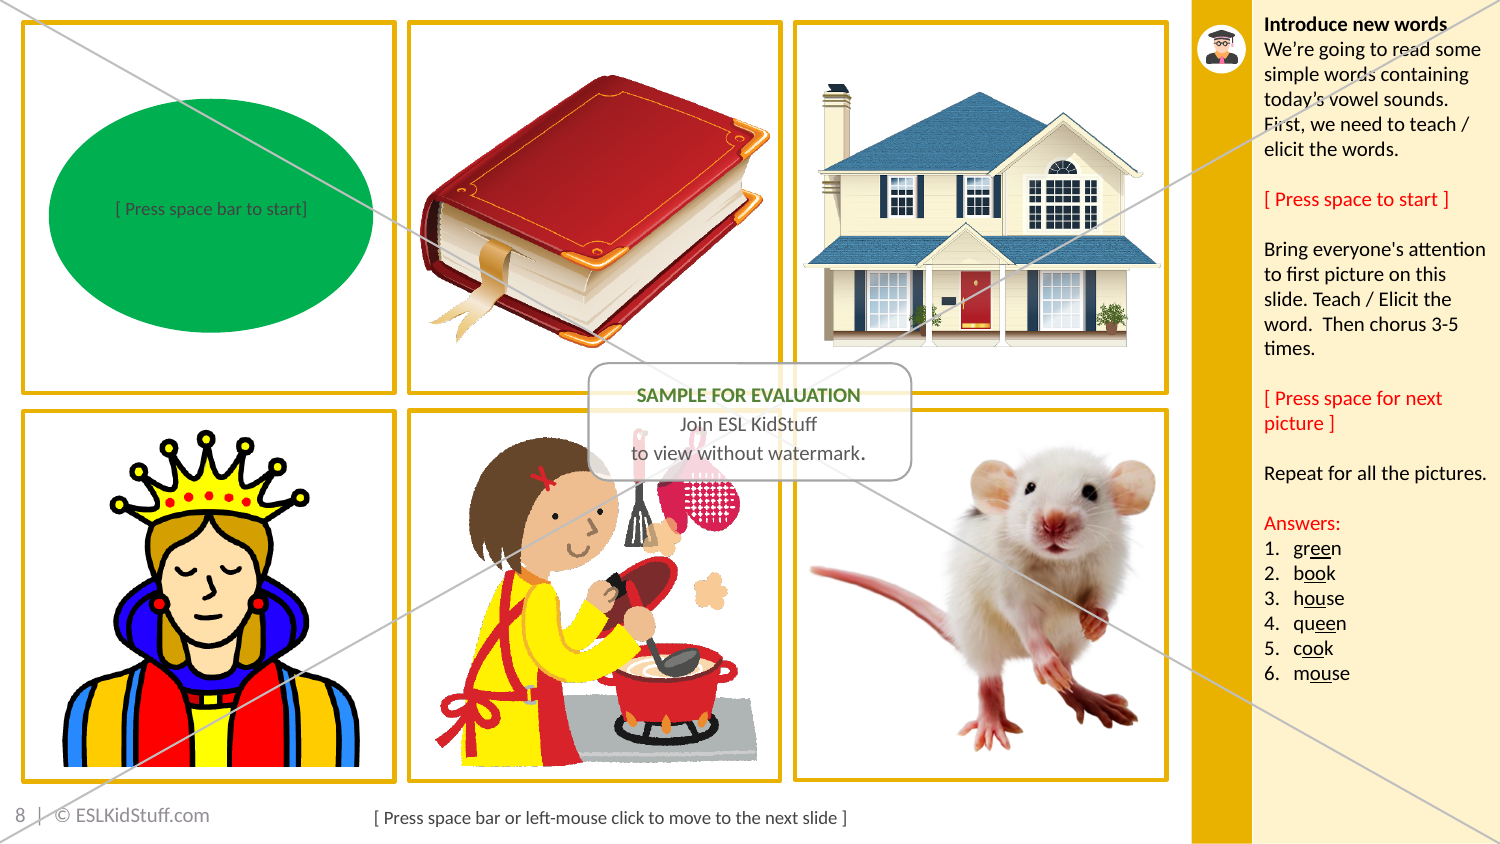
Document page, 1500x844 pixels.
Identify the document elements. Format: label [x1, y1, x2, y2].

text_box [0, 0, 1500, 844]
